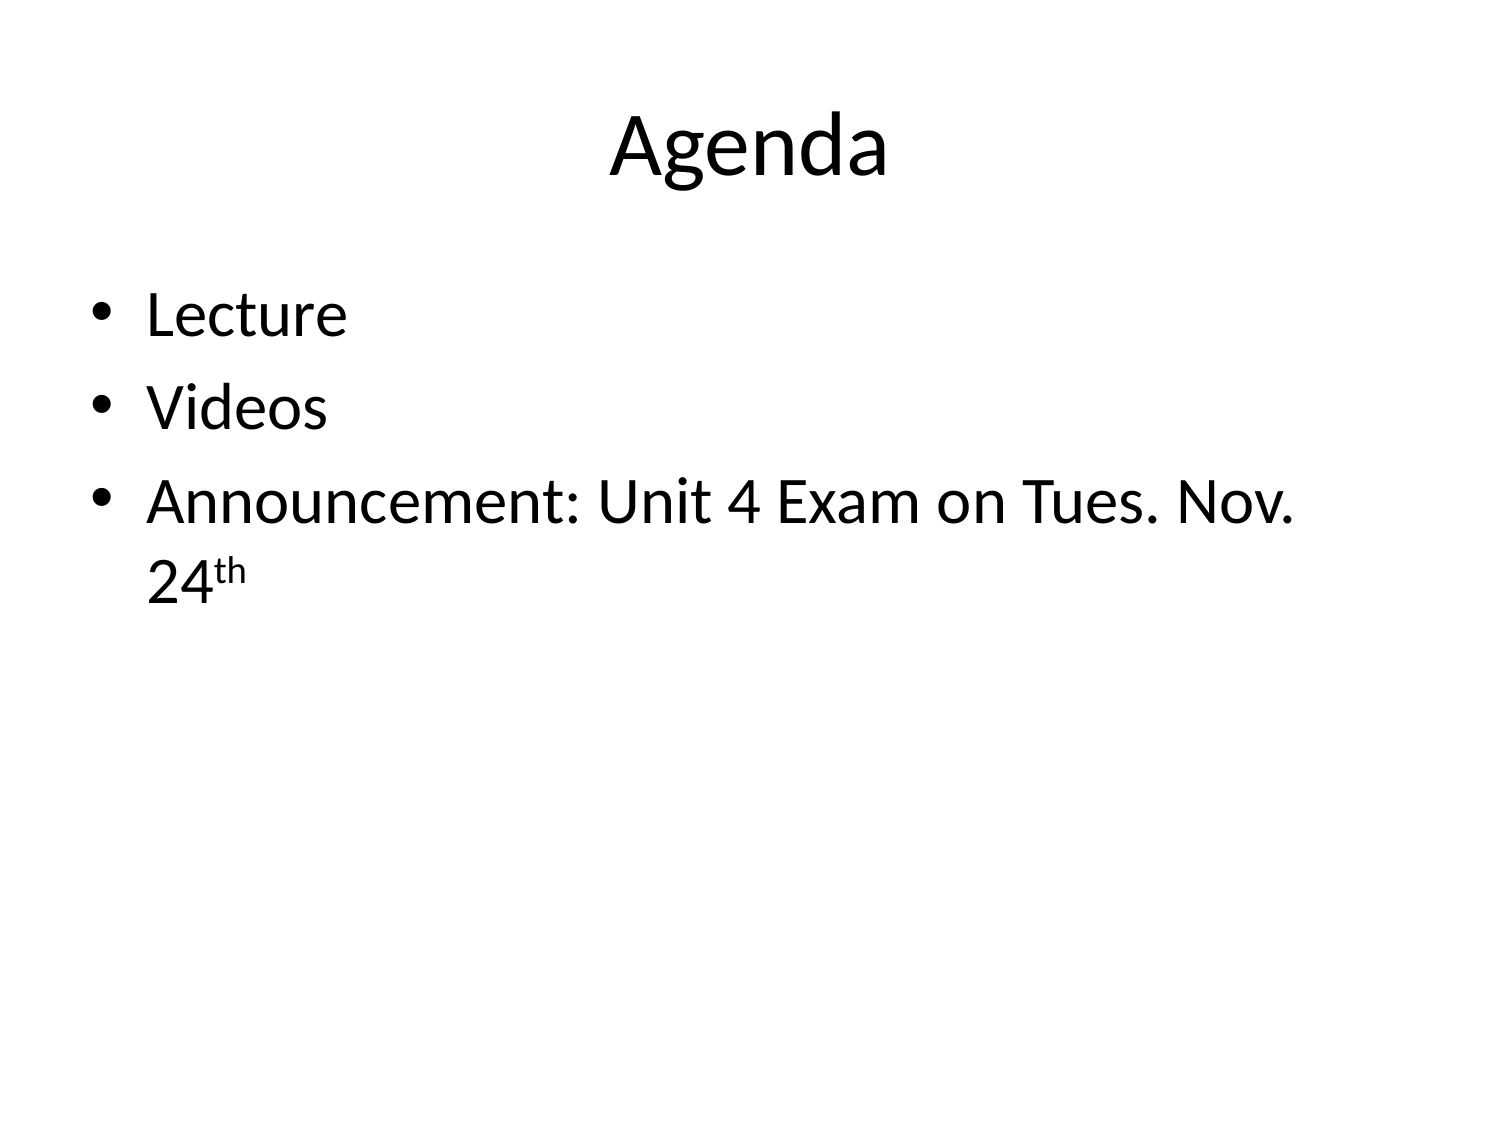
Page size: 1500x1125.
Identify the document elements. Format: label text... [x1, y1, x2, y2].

list Lecture Videos Announcement: Unit 4 Exam on Tues. Nov. 24th [75, 262, 1425, 1005]
title Agenda [75, 45, 1425, 233]
